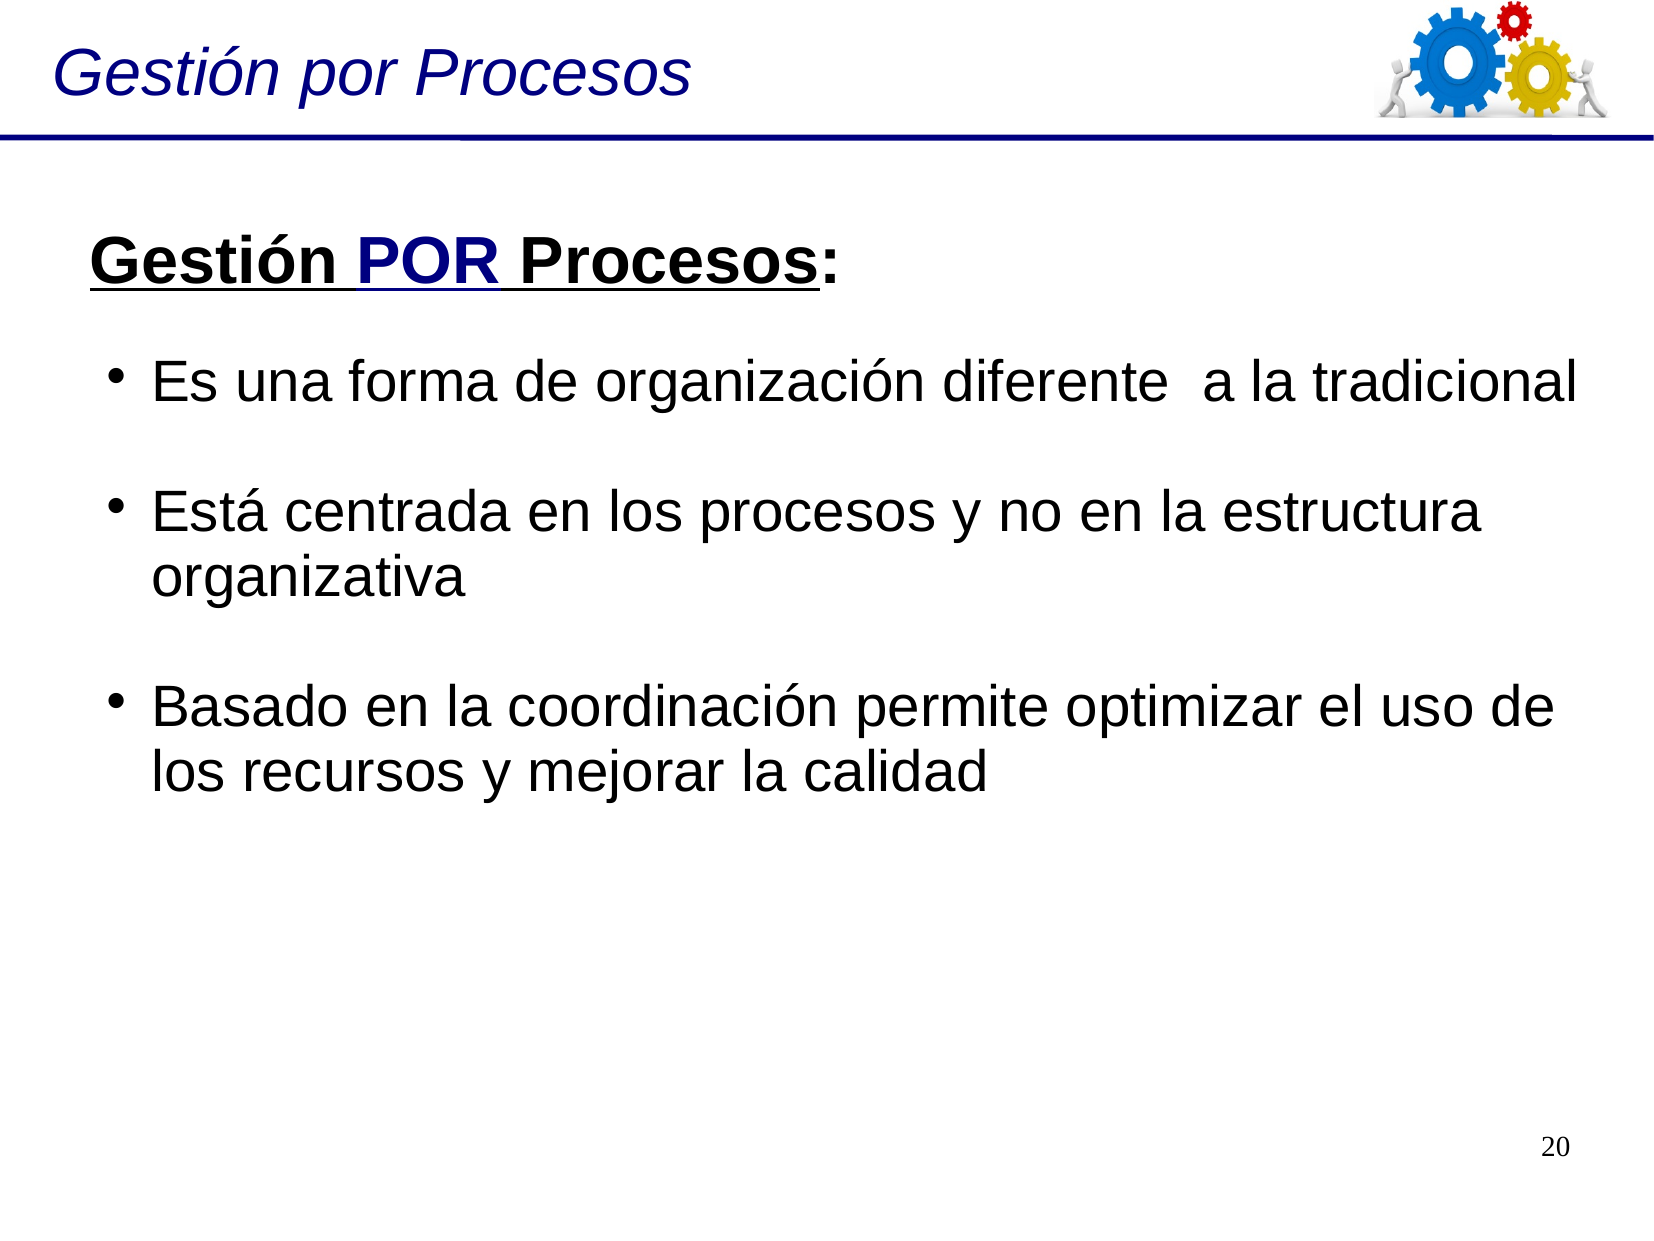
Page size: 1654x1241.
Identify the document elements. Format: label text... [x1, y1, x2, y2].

slide_number 20 [1185, 1129, 1571, 1215]
picture [1374, 0, 1612, 119]
text_box Gestión POR Procesos: [75, 212, 1180, 303]
text_box Es una forma de organización diferente a la tradicional Está centrada en los procesos y no en la estructura organizativa Basado en la coordinación permite optimizar el uso de los recursos y mejorar la calidad [74, 337, 1611, 871]
text_box Gestión por Procesos [37, 37, 925, 103]
